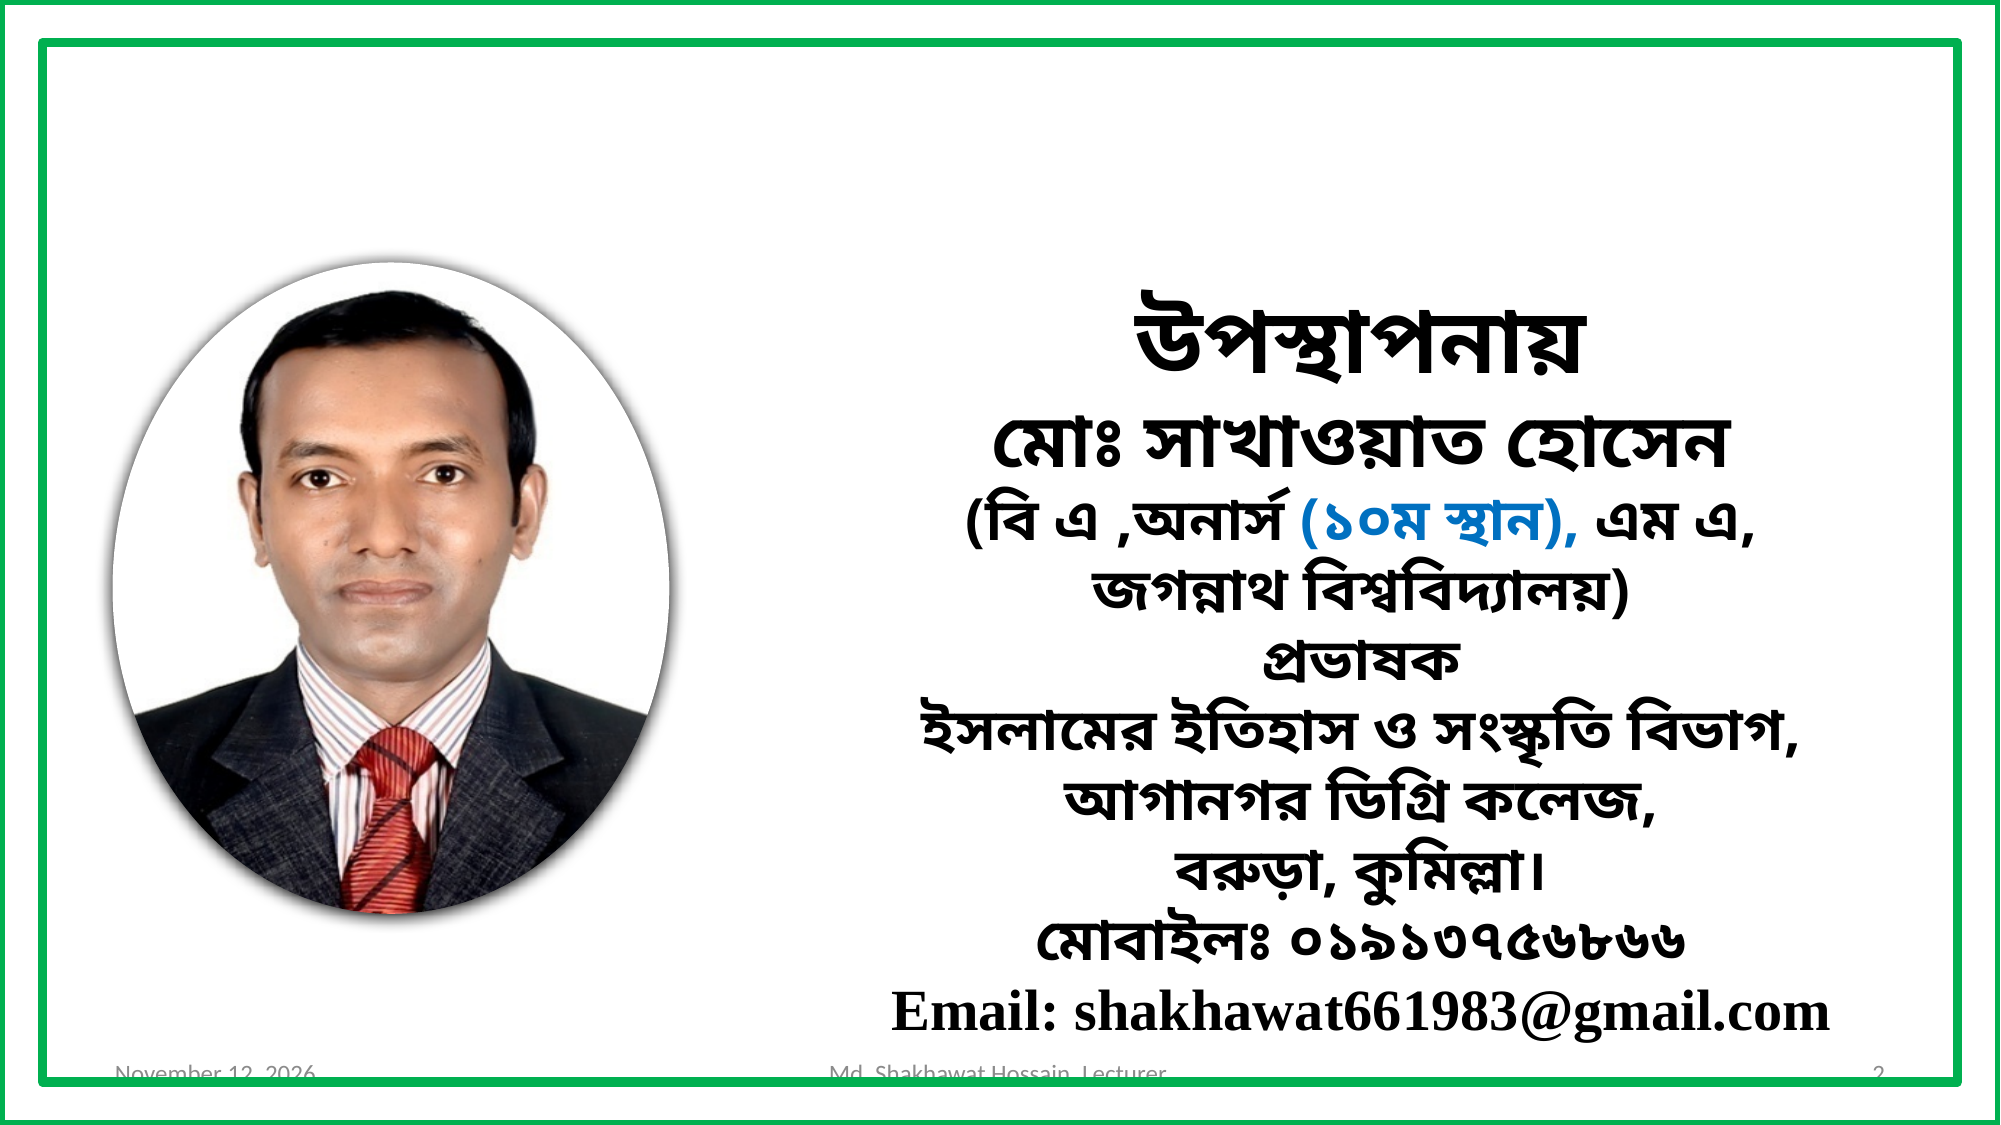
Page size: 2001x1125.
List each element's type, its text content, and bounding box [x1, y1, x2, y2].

picture [112, 262, 670, 915]
slide_number 2 [1433, 1042, 1900, 1103]
text_box [0, 0, 2000, 1125]
footer Md. Shakhawat Hossain, Lecturer. [683, 1042, 1317, 1103]
text_box উপস্থাপনায় মোঃ সাখাওয়াত হোসেন (বি এ ,অনার্স (১০ম স্থান), এম এ, জগন্নাথ বিশ্ববিদ্যালয়) প্রভাষক ইসলামের ইতিহাস ও সংস্কৃতি বিভাগ, আগানগর ডিগ্রি কলেজ, বরুড়া, কুমিল্লা। মোবাইলঃ ০১৯১৩৭৫৬৮৬৬ Email: shakhawat661983@gmail.com [849, 274, 1873, 1080]
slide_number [99, 1042, 567, 1103]
